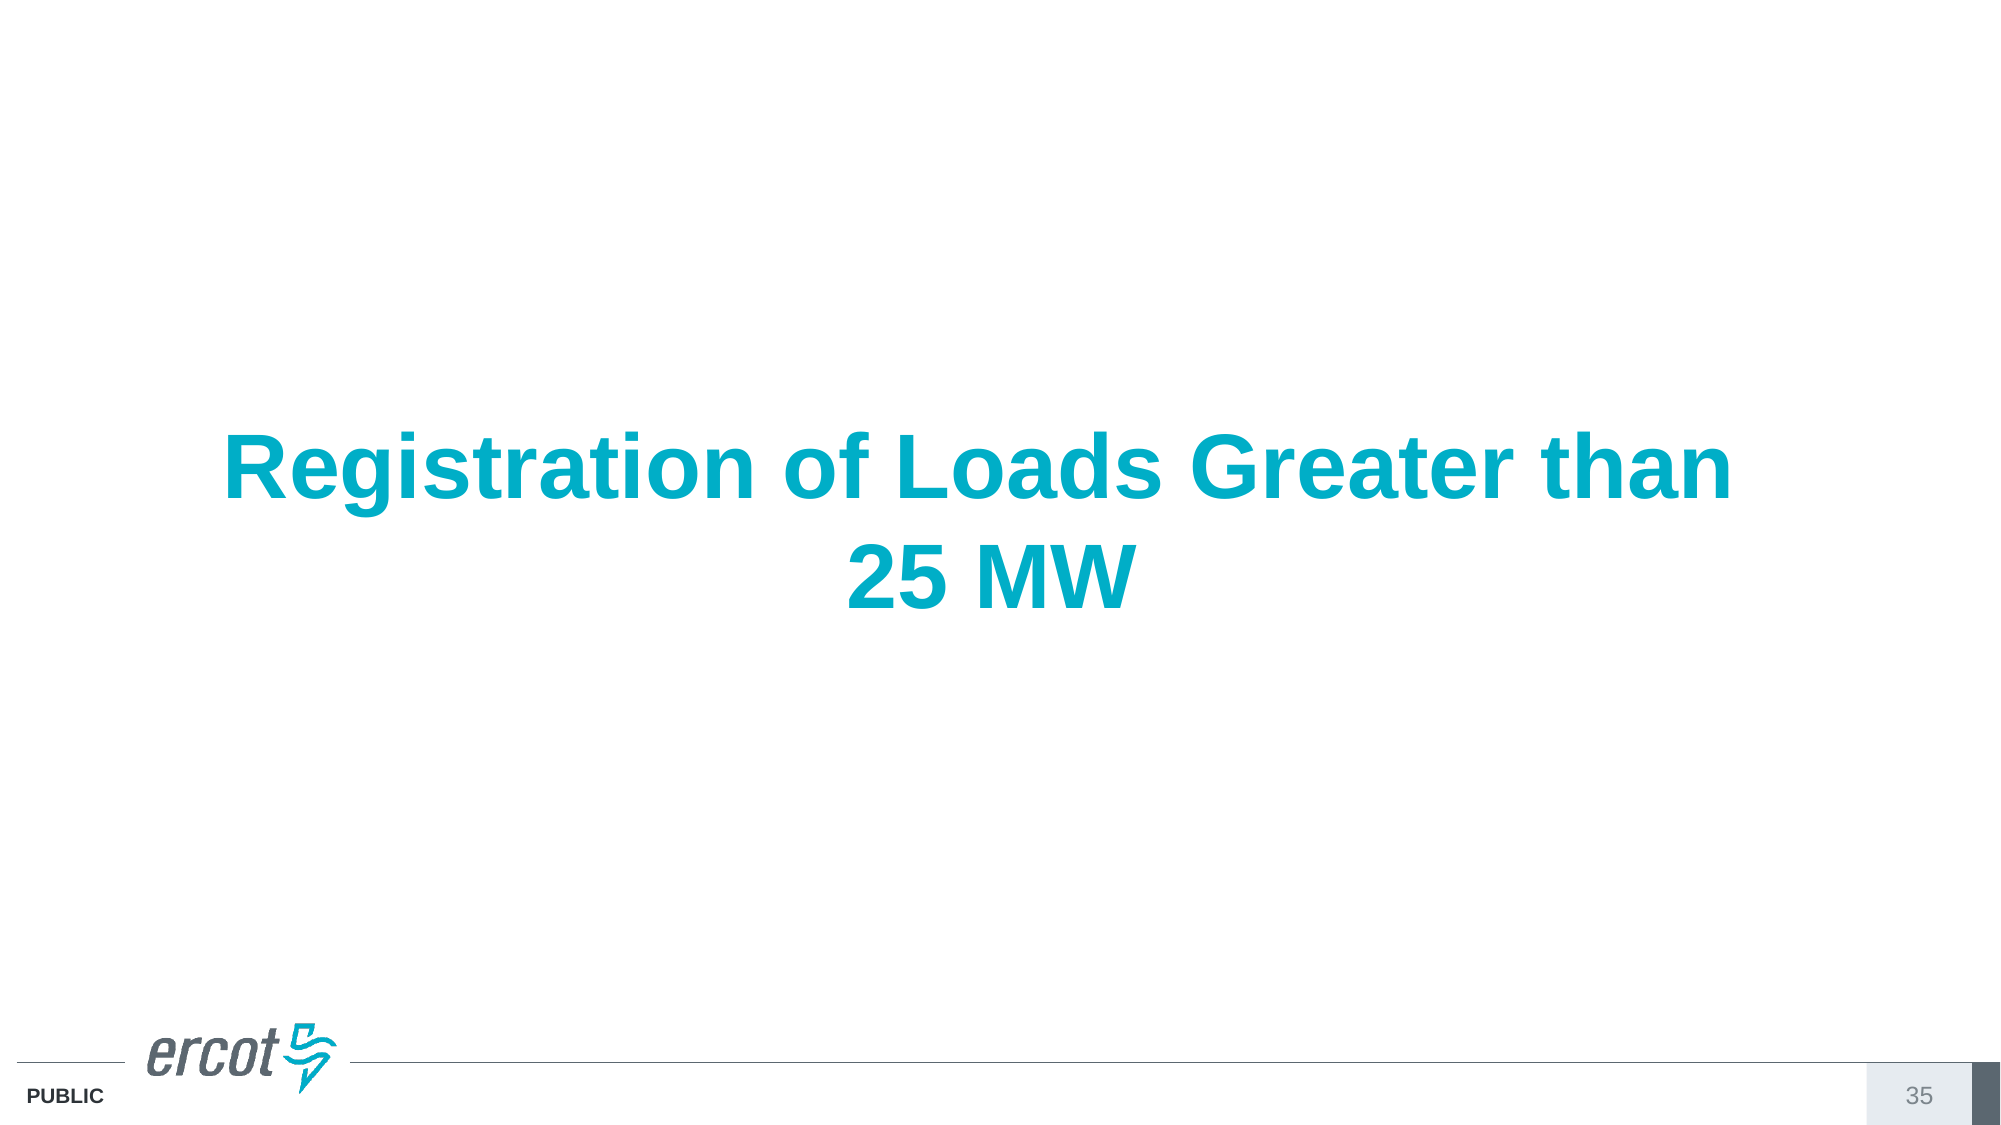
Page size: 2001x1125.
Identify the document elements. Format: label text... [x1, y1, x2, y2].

slide_number 35 [1866, 1076, 1973, 1113]
picture [143, 1019, 340, 1096]
title Registration of Loads Greater than 25 MW [116, 399, 1868, 642]
